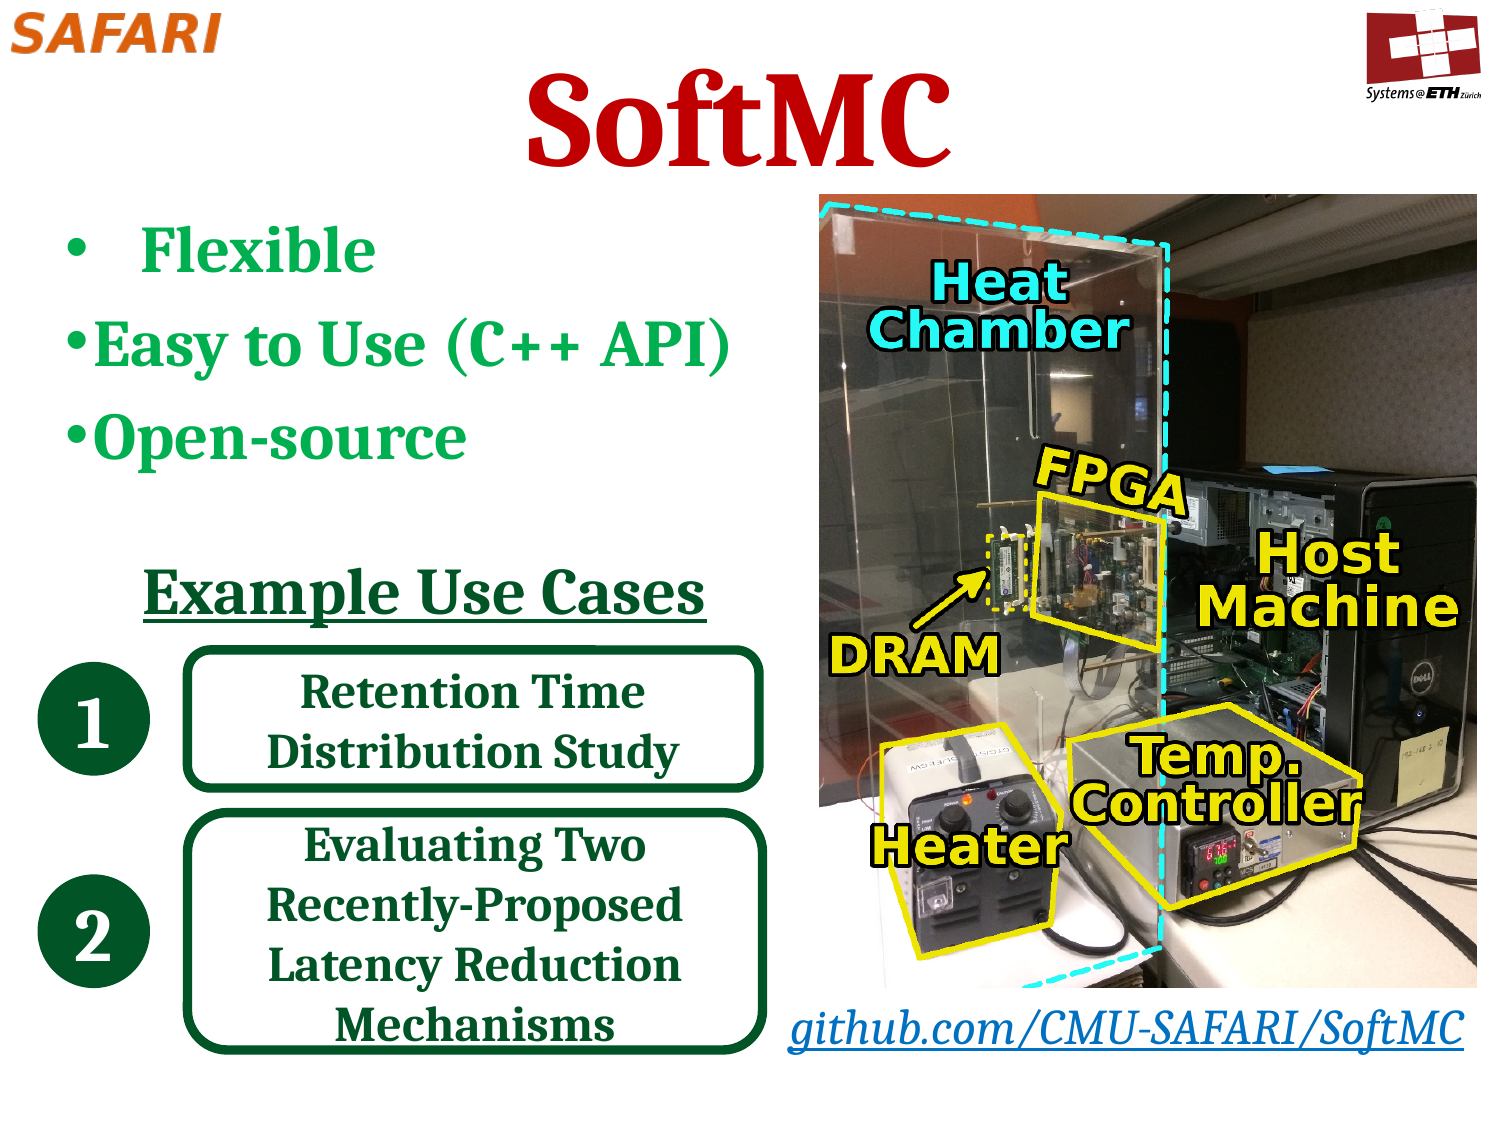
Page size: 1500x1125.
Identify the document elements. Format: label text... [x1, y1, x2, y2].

text_box SoftMC [434, 48, 1048, 174]
text_box Evaluating Two Recently-Proposed Latency Reduction Mechanisms [187, 812, 763, 1051]
picture [1359, 5, 1486, 113]
text_box 1 [37, 661, 151, 776]
text_box Flexible Easy to Use (C++ API) Open-source [50, 198, 819, 588]
text_box 2 [37, 874, 151, 989]
picture [819, 194, 1477, 988]
text_box github.com/CMU-SAFARI/SoftMC [774, 987, 1500, 1063]
text_box Retention Time Distribution Study [187, 649, 759, 789]
text_box Example Use Cases [49, 524, 800, 651]
picture [9, 2, 229, 66]
